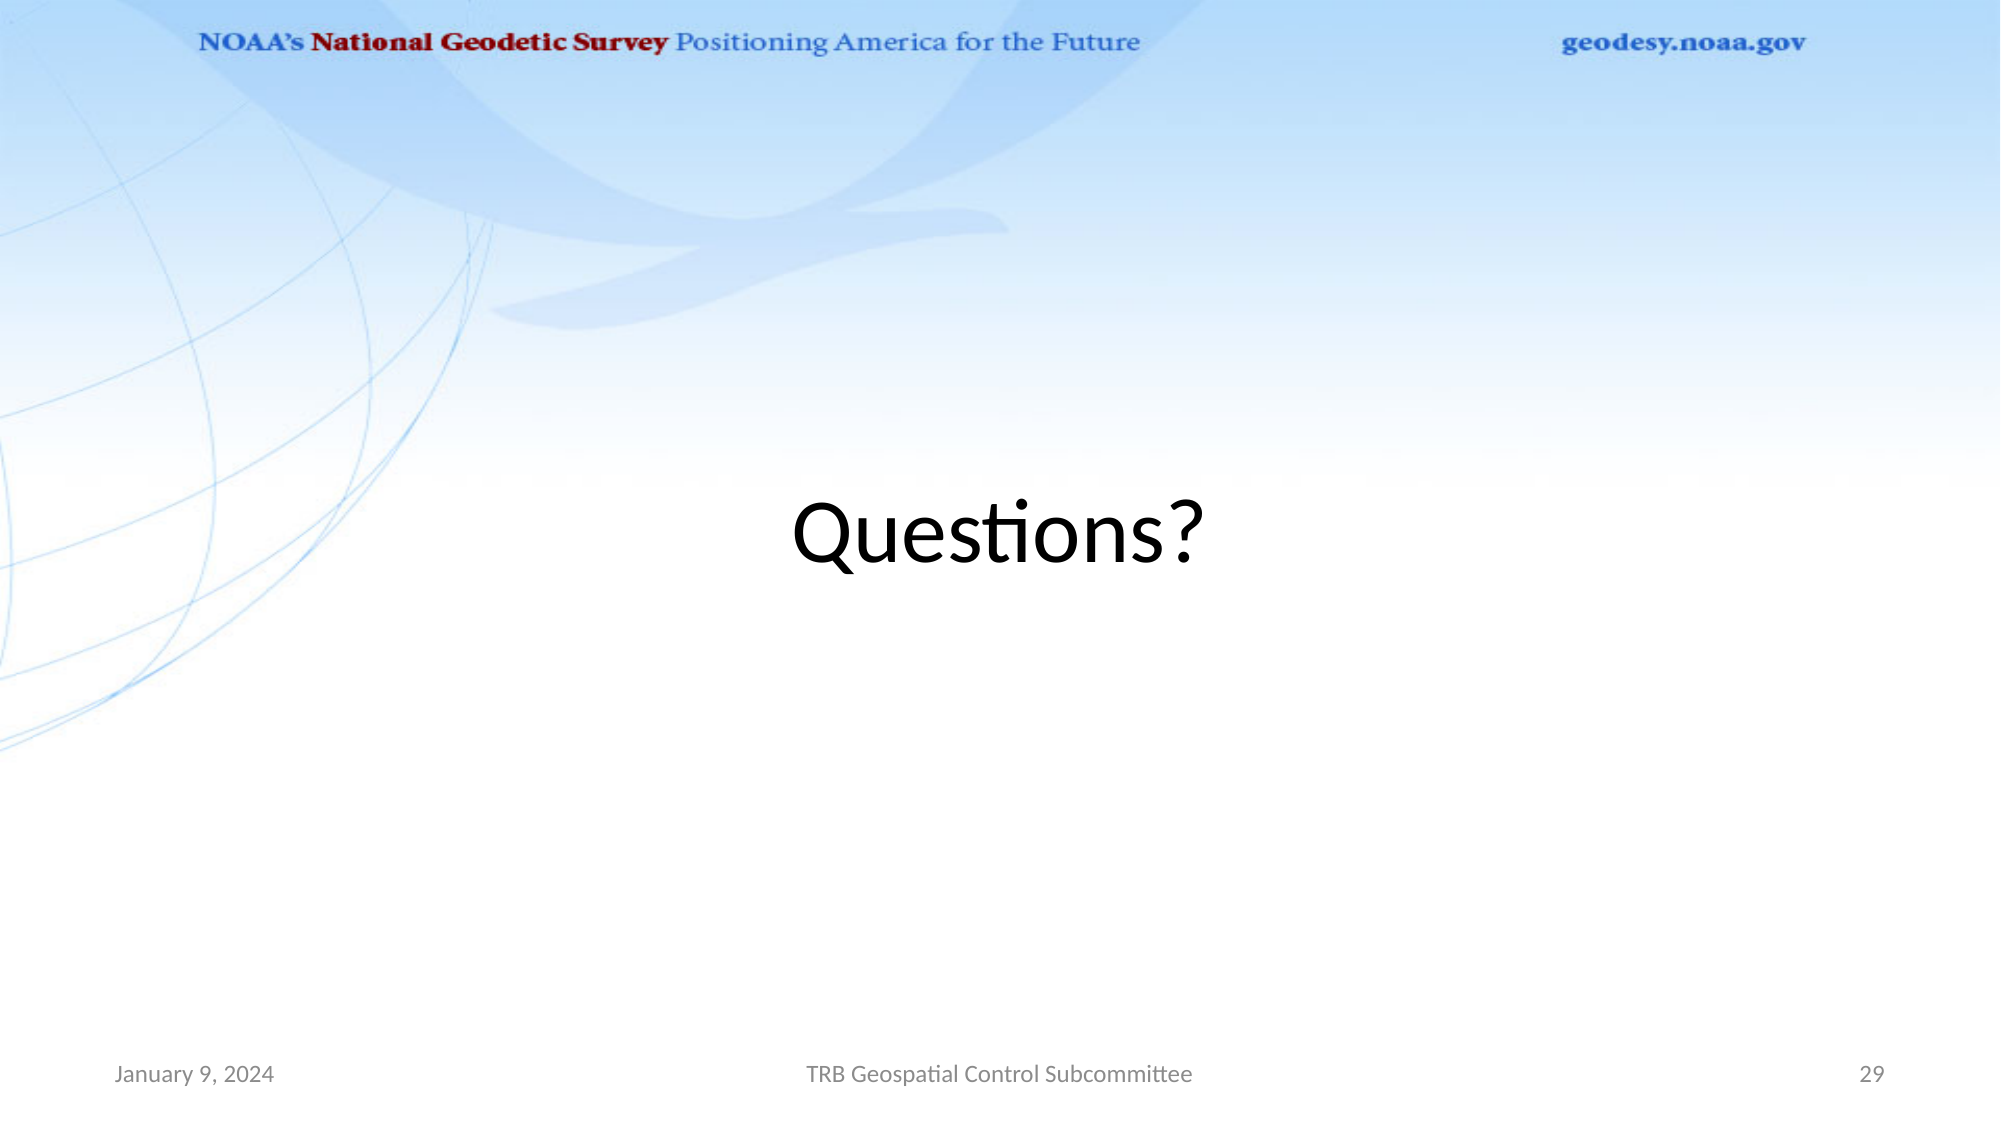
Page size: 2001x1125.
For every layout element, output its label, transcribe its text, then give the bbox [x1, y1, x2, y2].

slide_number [99, 1042, 567, 1103]
slide_number 29 [1433, 1042, 1900, 1103]
footer TRB Geospatial Control Subcommittee [683, 1042, 1317, 1103]
picture [0, 0, 2001, 1125]
title Questions? [99, 431, 1900, 620]
